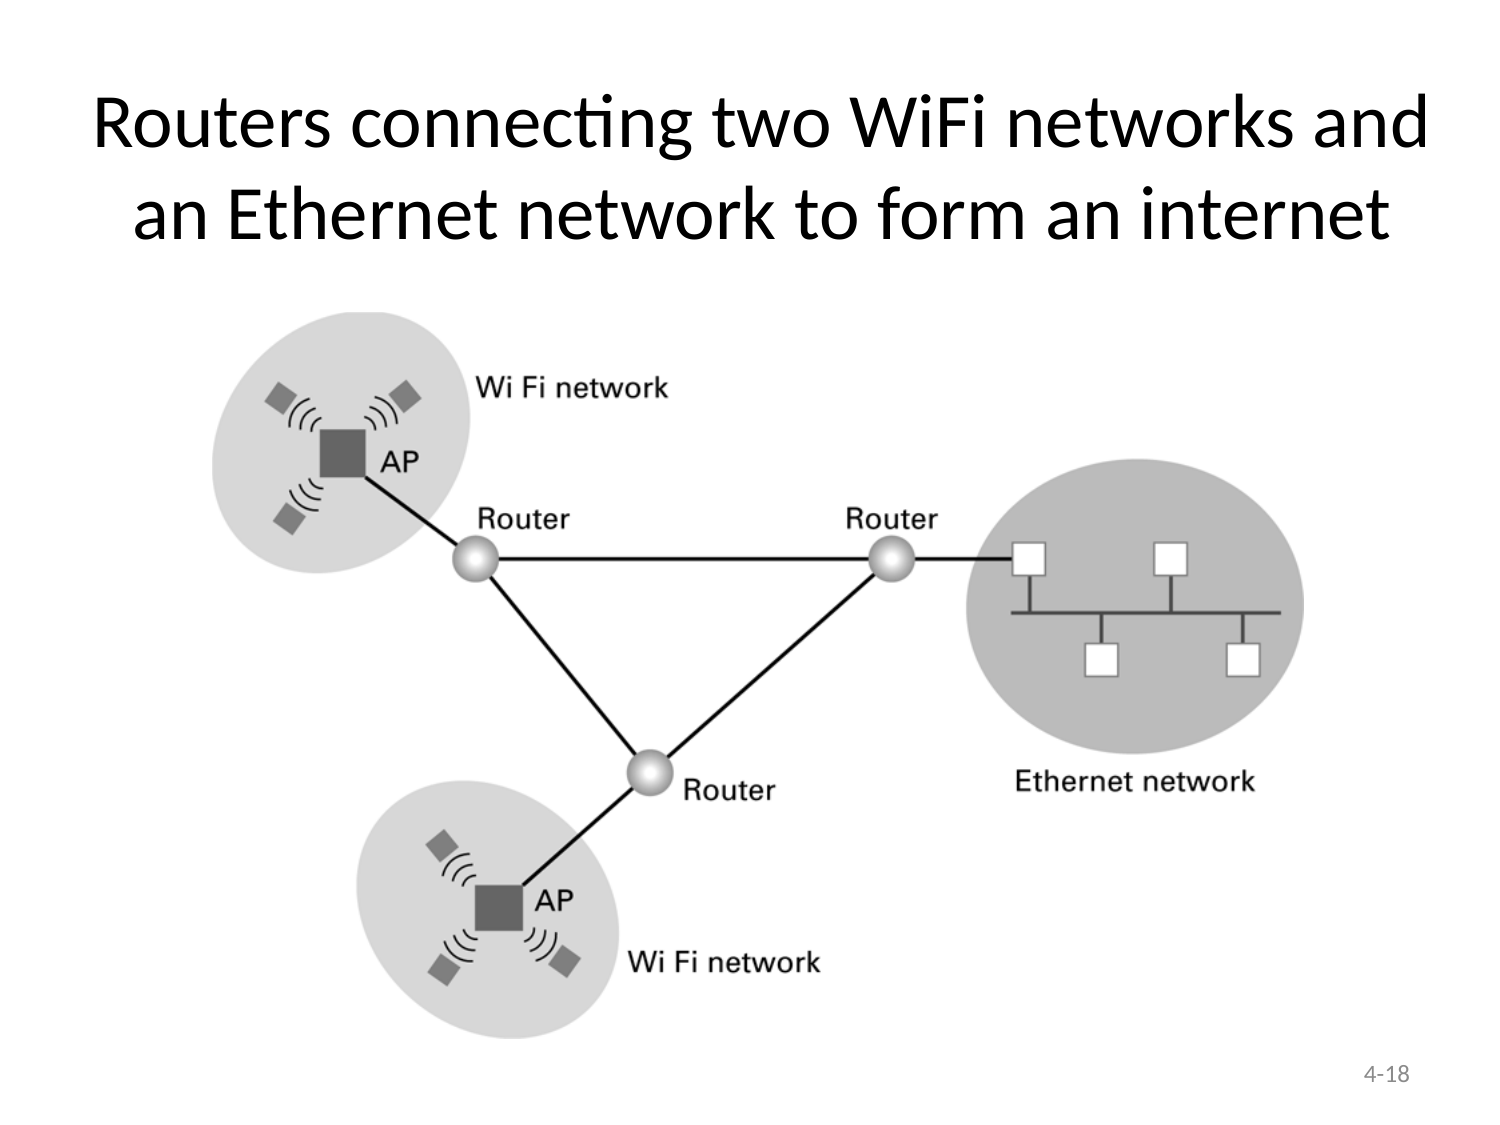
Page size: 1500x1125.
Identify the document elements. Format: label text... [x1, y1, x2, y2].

picture [212, 312, 1304, 1040]
title Routers connecting two WiFi networks and an Ethernet network to form an internet [75, 37, 1450, 288]
slide_number 4-18 [1074, 1042, 1425, 1103]
